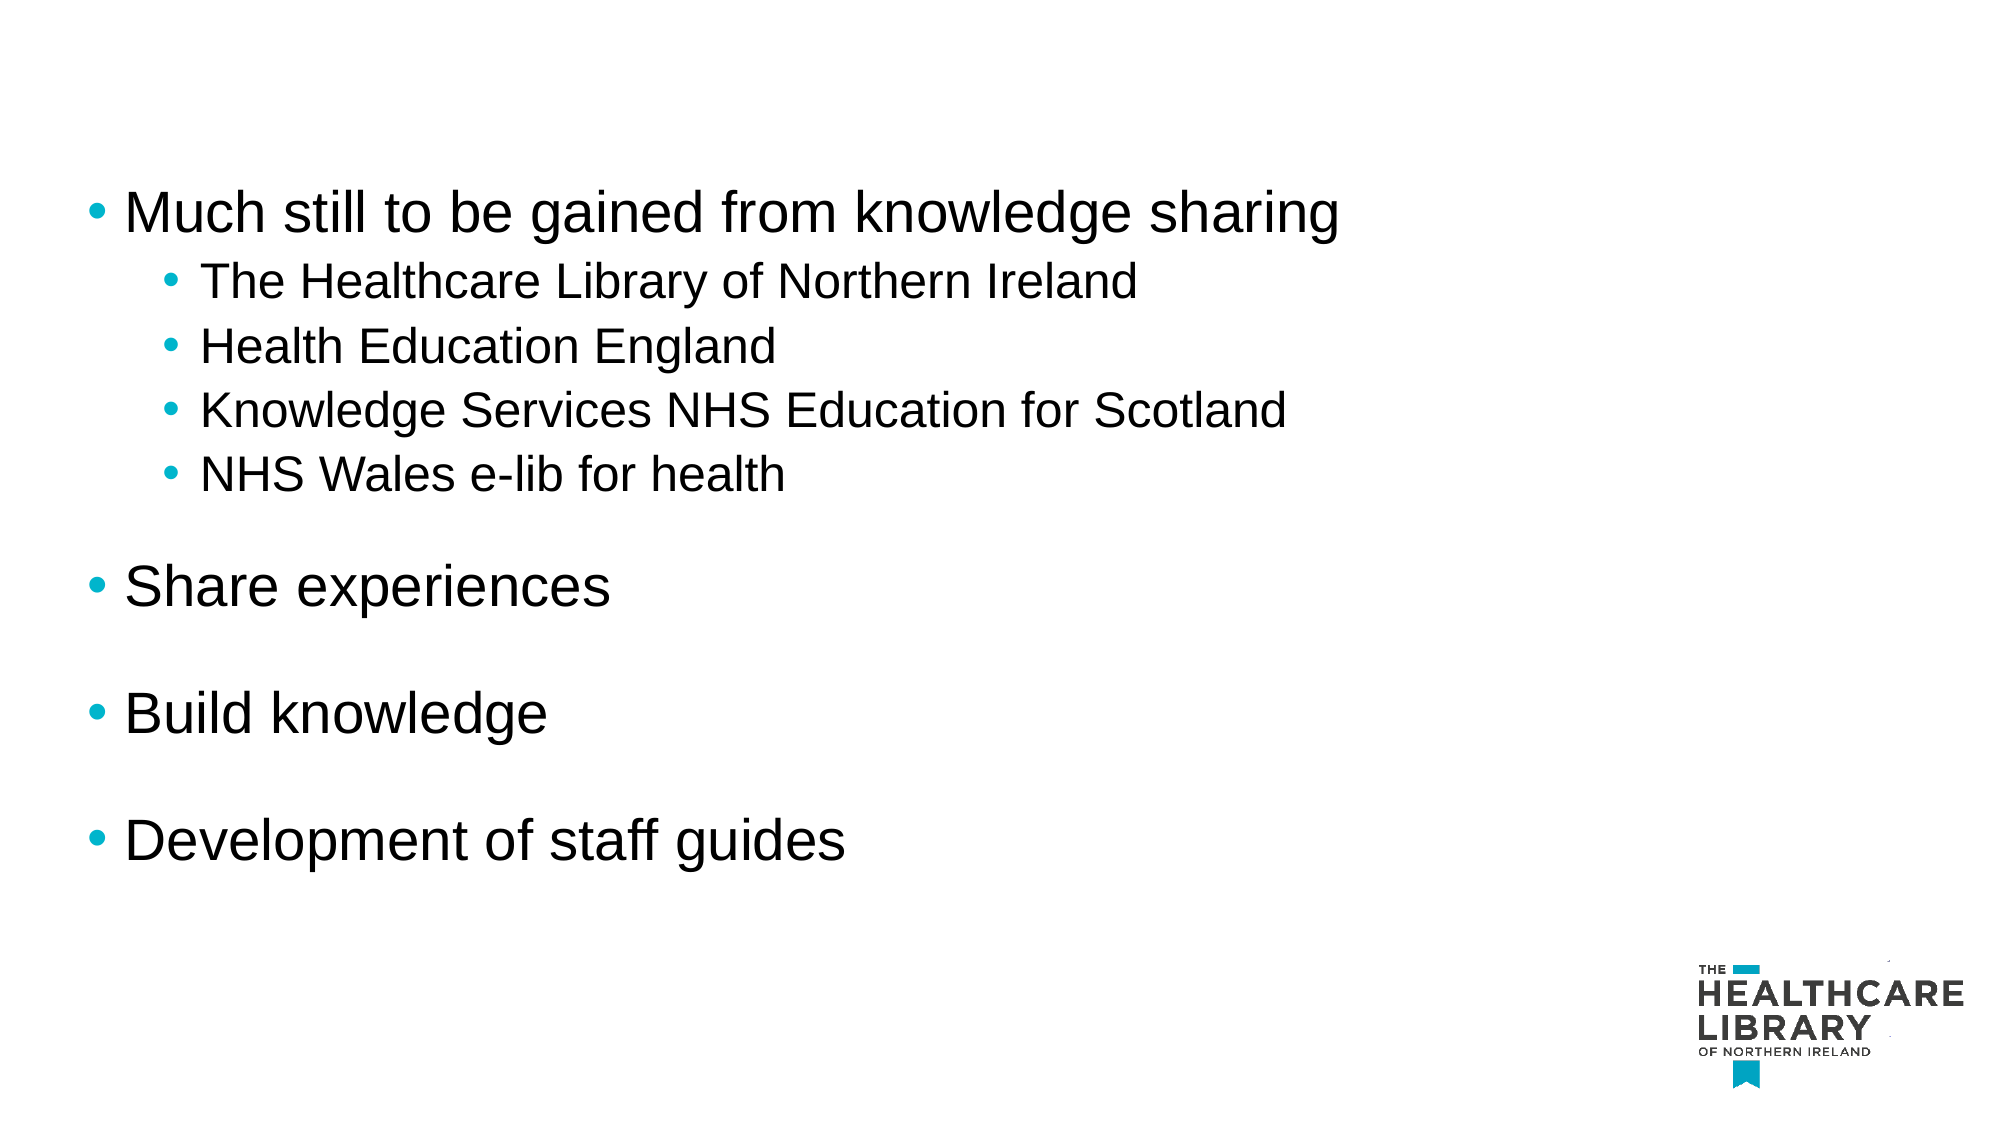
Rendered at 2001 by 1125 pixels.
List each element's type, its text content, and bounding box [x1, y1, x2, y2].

picture [1645, 918, 2000, 1125]
list Much still to be gained from knowledge sharing The Healthcare Library of Northern Ireland Health Education England Knowledge Services NHS Education for Scotland NHS Wales e-lib for health Share experiences Build knowledge Development of staff guides [72, 174, 1928, 951]
